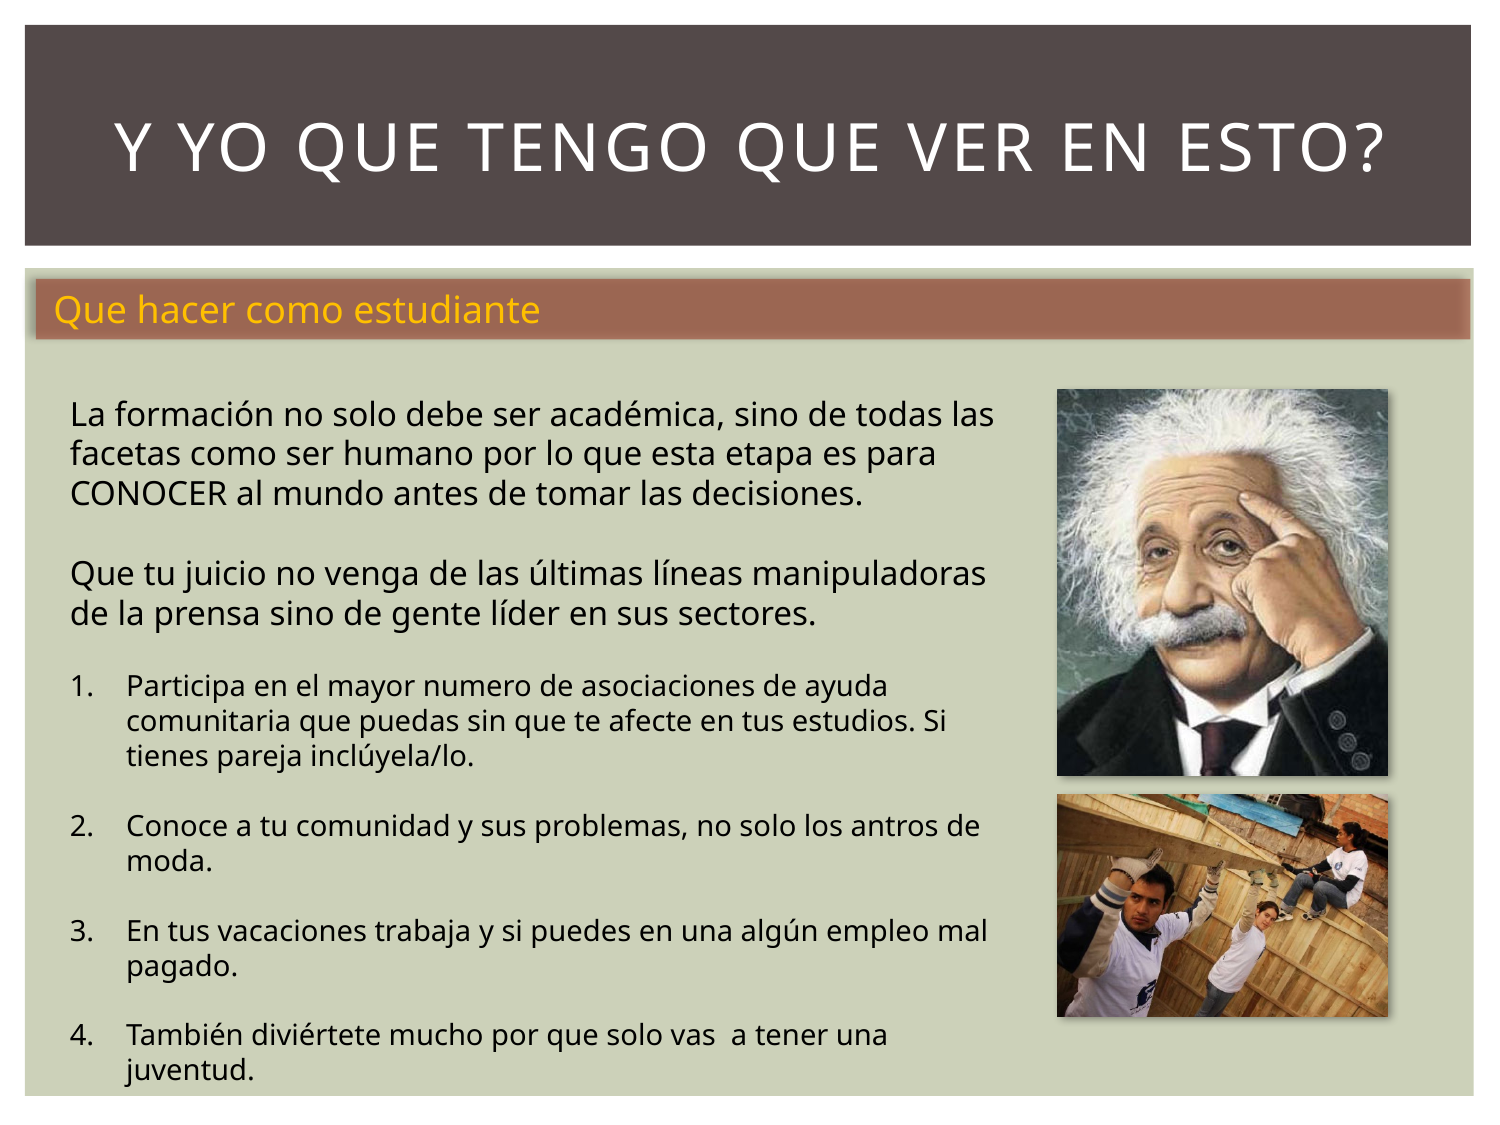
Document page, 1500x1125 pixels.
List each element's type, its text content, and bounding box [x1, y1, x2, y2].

text_box Que hacer como estudiante [38, 278, 557, 339]
text_box [34, 277, 1472, 341]
picture [1056, 389, 1389, 776]
title Y yo que tengo que ver en esto? [62, 58, 1438, 232]
text_box La formación no solo debe ser académica, sino de todas las facetas como ser humano por lo que esta etapa es para CONOCER al mundo antes de tomar las decisiones. Que tu juicio no venga de las últimas líneas manipuladoras de la prensa sino de gente líder en sus sectores. Participa en el mayor numero de asociaciones de ayuda comunitaria que puedas sin que te afecte en tus estudios. Si tienes pareja inclúyela/lo. Conoce a tu comunidad y sus problemas, no solo los antros de moda. En tus vacaciones trabaja y si puedes en una algún empleo mal pagado. También diviértete mucho por que solo vas a tener una juventud. [55, 385, 1024, 1094]
picture [1056, 794, 1389, 1017]
